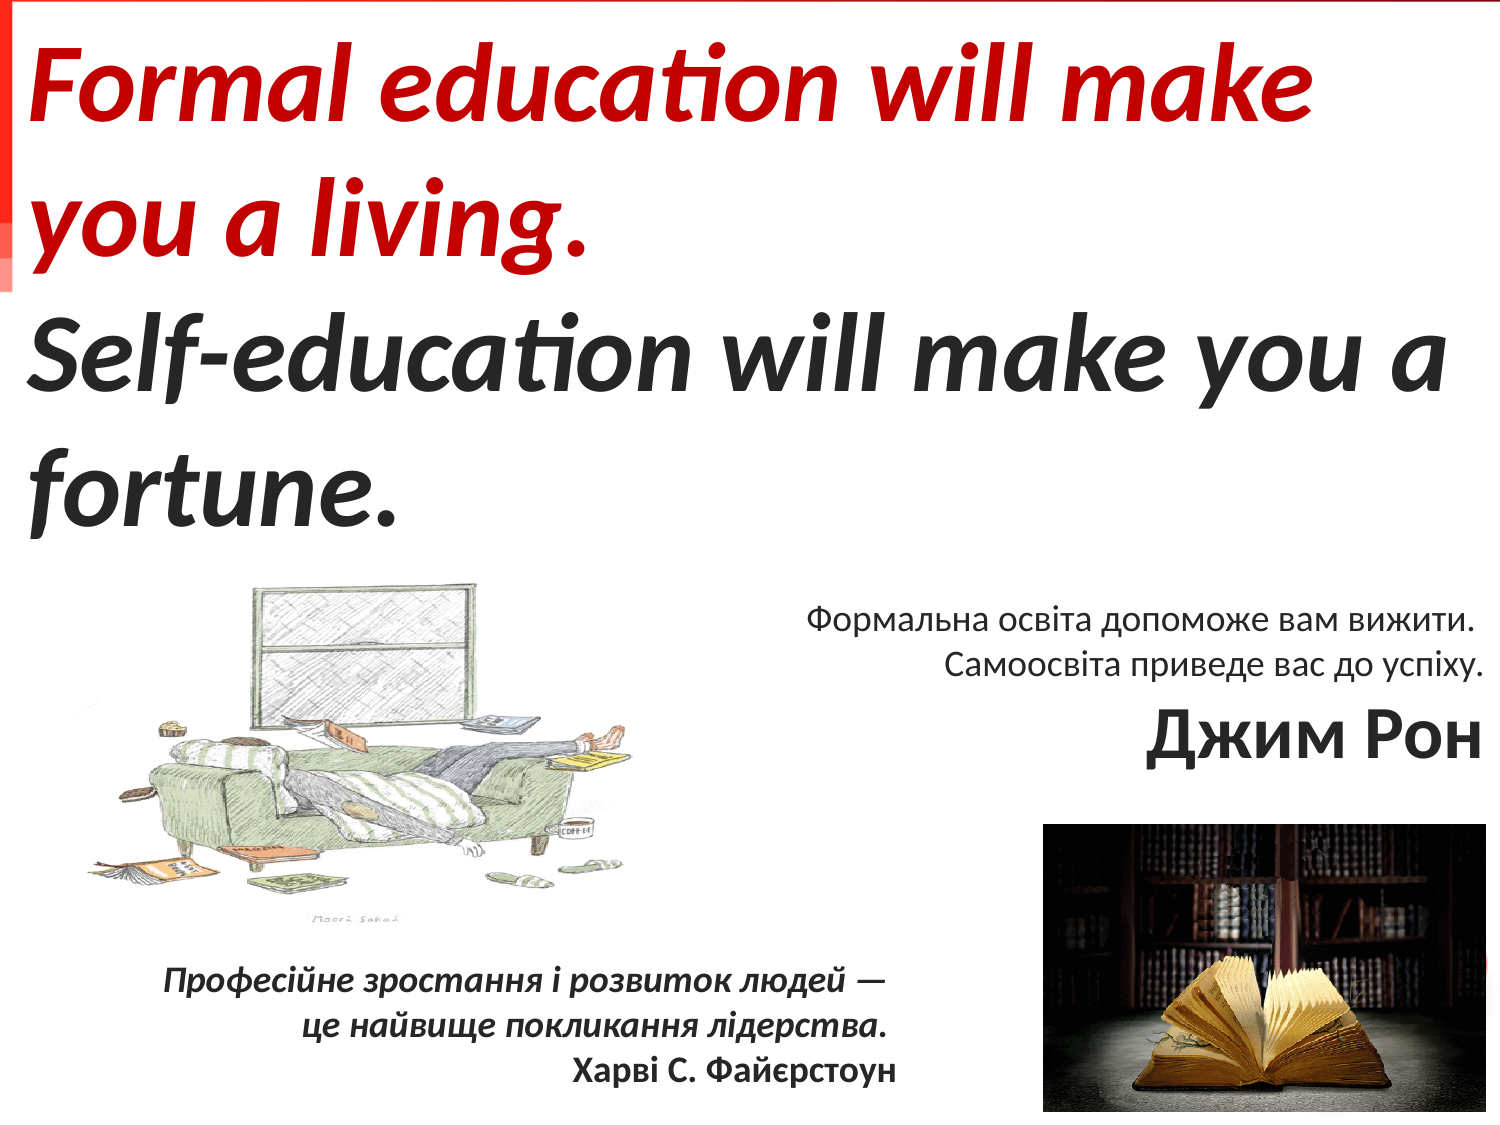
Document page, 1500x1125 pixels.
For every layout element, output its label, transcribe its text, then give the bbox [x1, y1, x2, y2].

text_box Formal education will make you a living. Self-education will make you a fortune. Формальна освіта допоможе вам вижити. Самоосвіта приведе вас до успіху. Джим Рон [12, 1, 1500, 827]
text_box Професійне зростання і розвиток людей — це найвище покликання лідерства. Харві С. Файєрстоун [62, 947, 913, 1098]
picture [0, 0, 1500, 1125]
